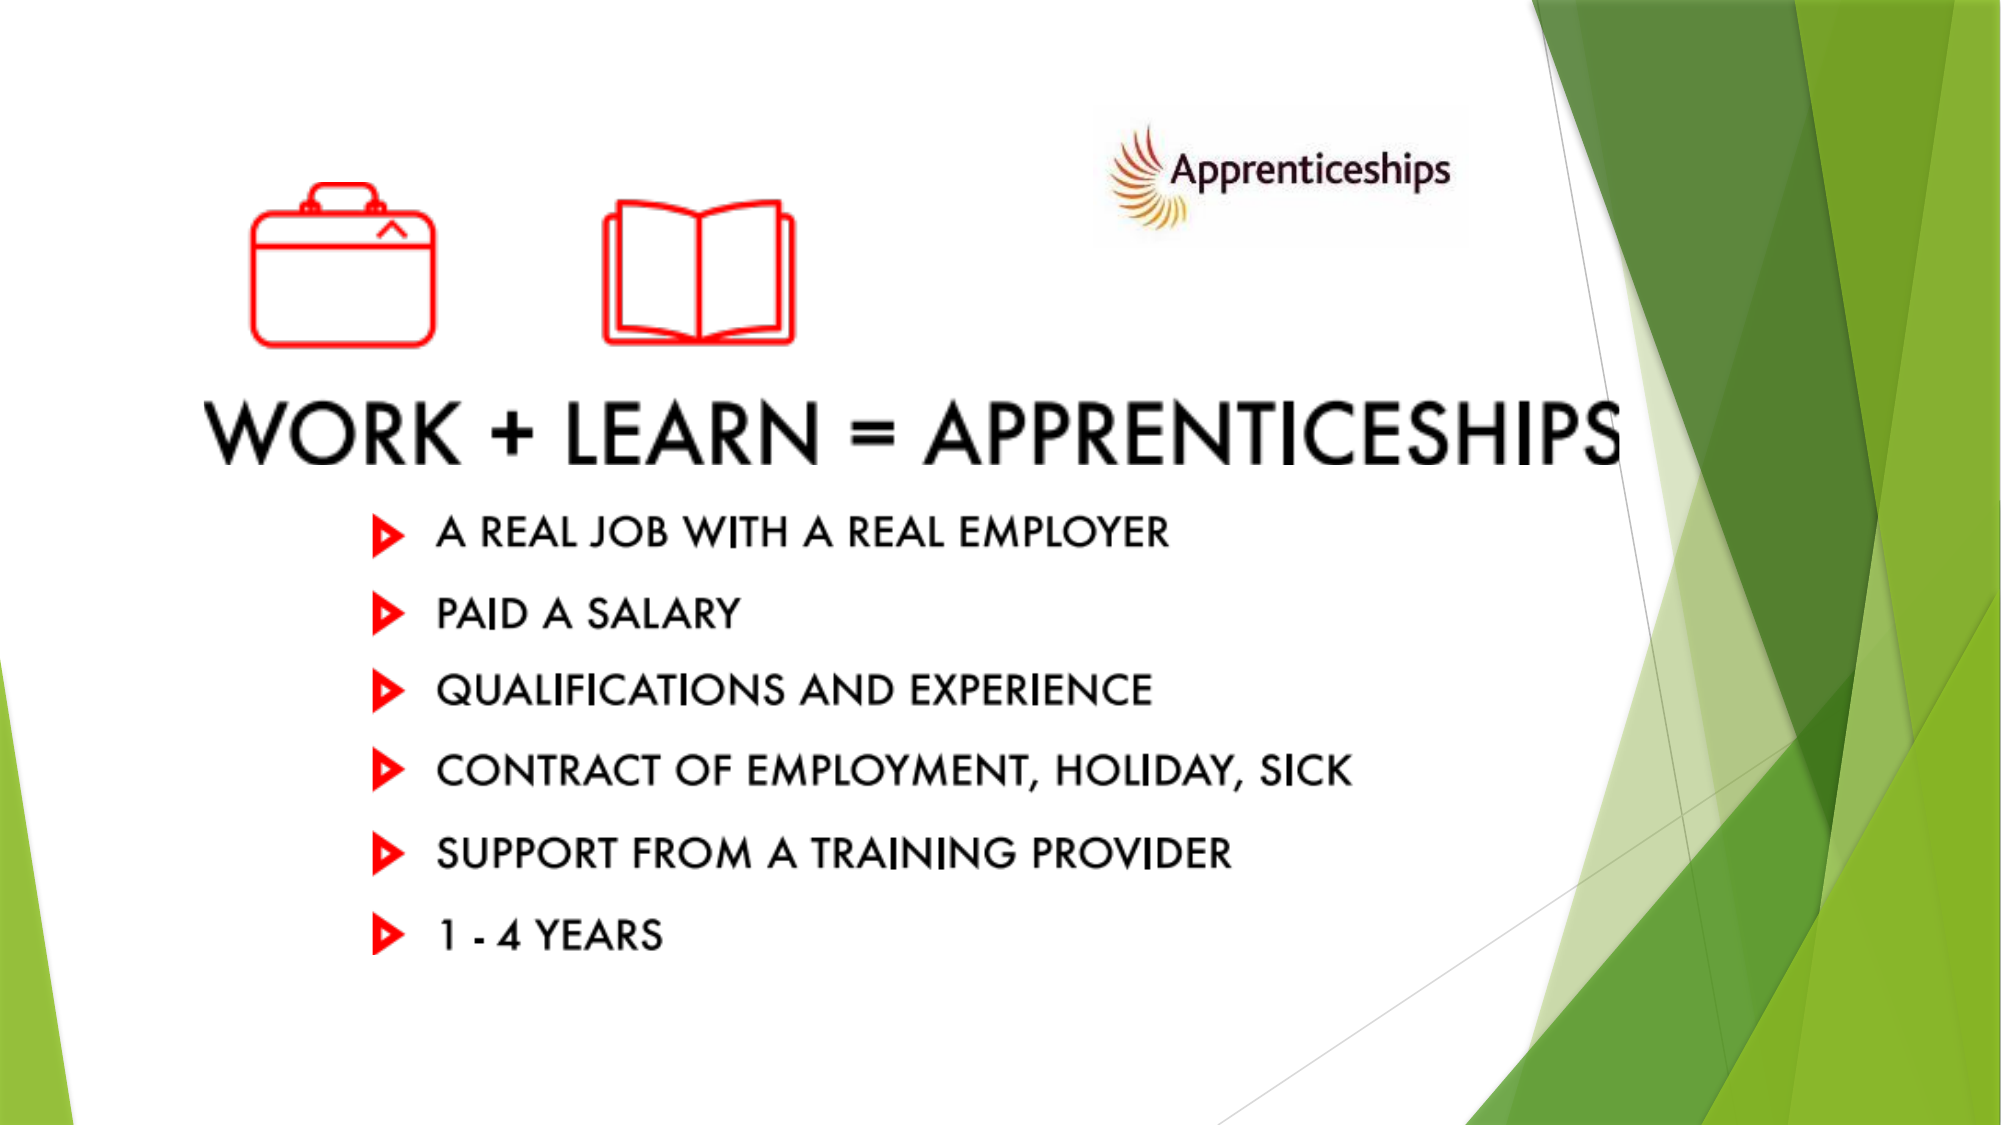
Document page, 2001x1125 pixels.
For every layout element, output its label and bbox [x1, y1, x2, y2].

text_box [372, 513, 1433, 955]
picture [203, 105, 1620, 466]
